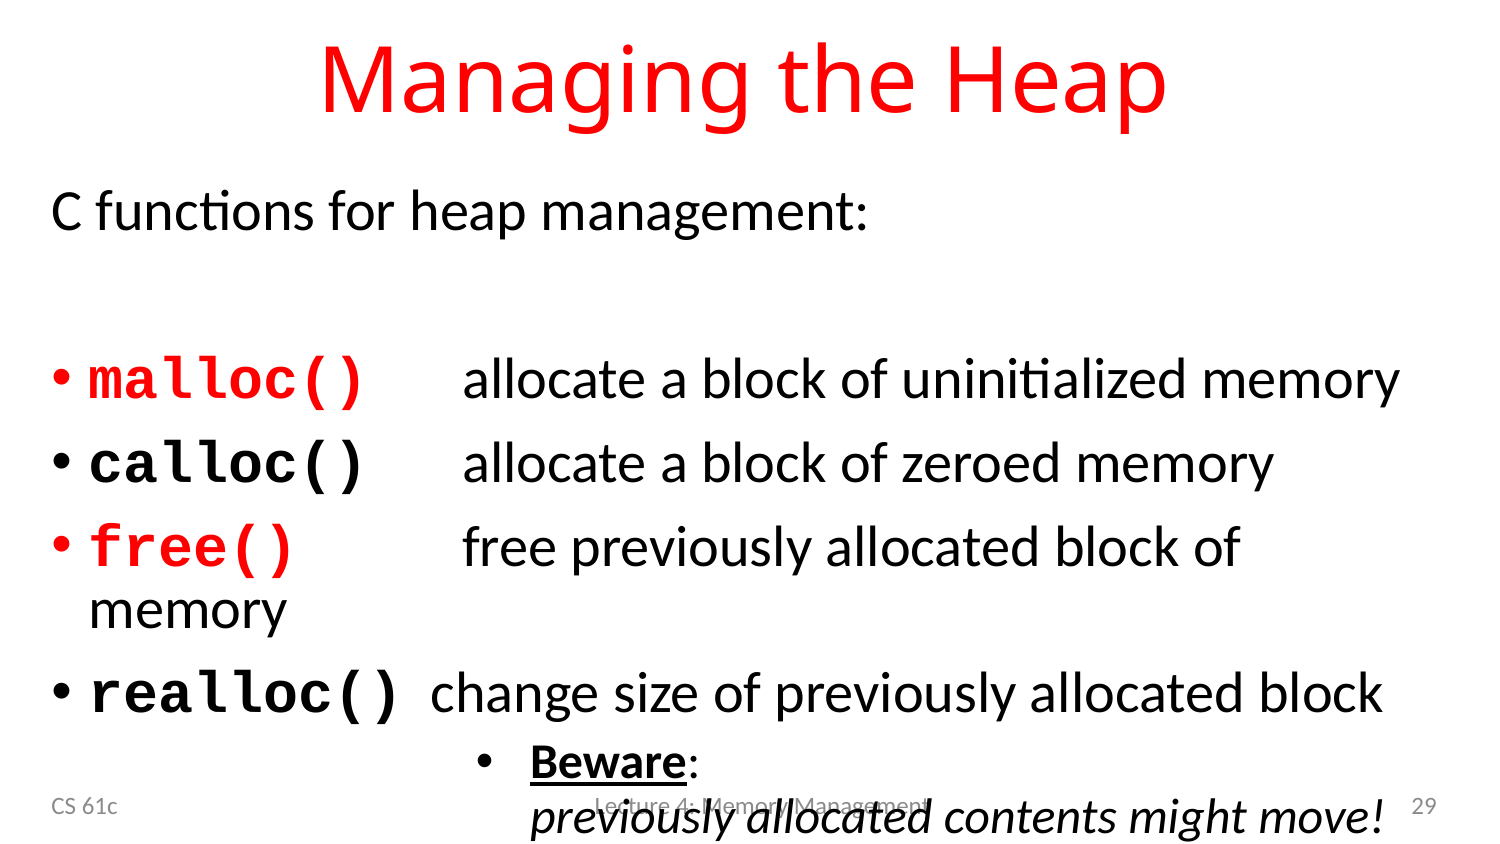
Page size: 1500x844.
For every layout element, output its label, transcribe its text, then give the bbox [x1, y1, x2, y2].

slide_number CS 61c [36, 782, 406, 827]
slide_number 29 [1114, 782, 1452, 827]
list C functions for heap management: malloc() allocate a block of uninitialized memory calloc() allocate a block of zeroed memory free() free previously allocated block of memory realloc() change size of previously allocated block Beware: previously allocated contents might move! [36, 173, 1452, 760]
title Managing the Heap [36, 17, 1452, 148]
footer Lecture 4: Memory Management [438, 782, 1087, 827]
